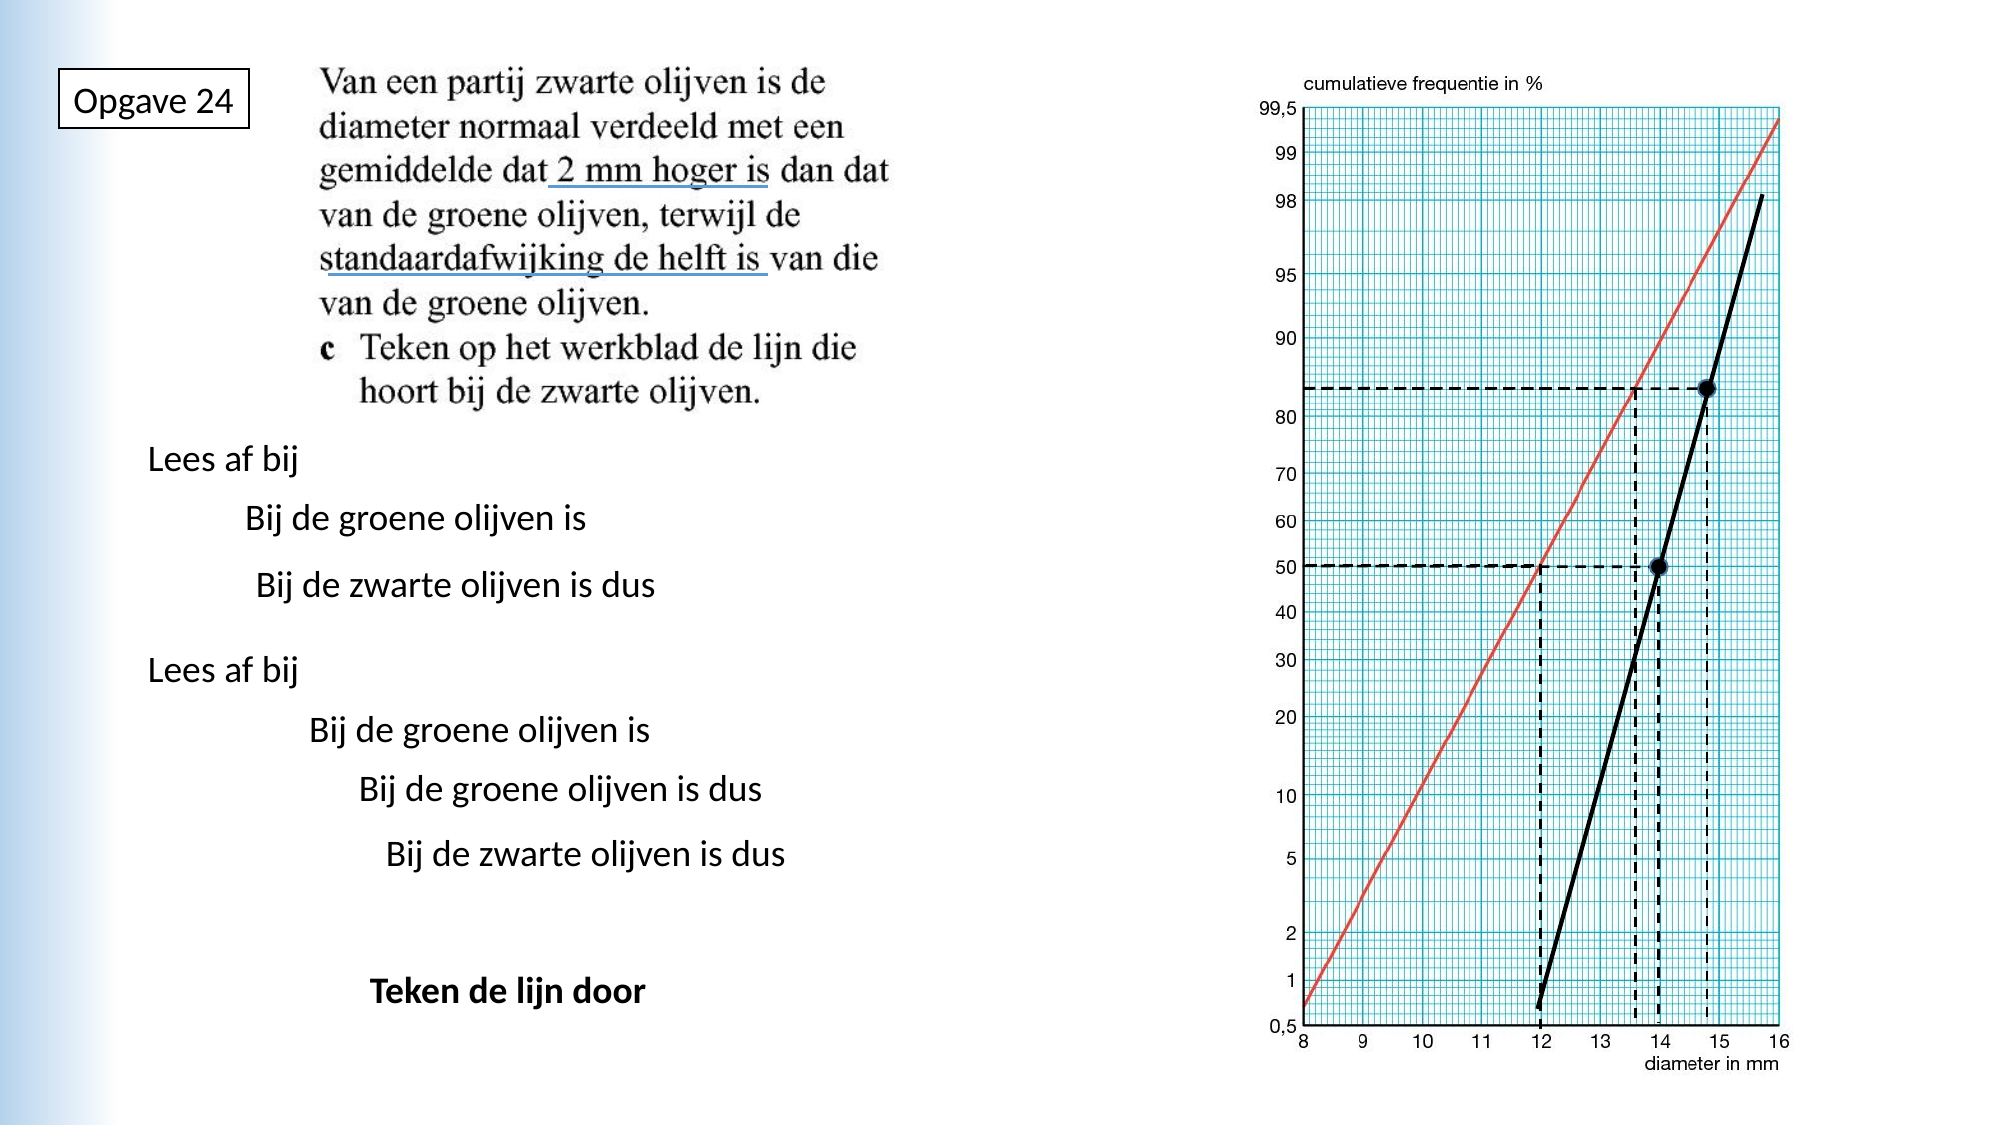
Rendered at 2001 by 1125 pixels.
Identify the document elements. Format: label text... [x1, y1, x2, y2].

text_box Opgave 24 [58, 68, 250, 129]
picture [1249, 68, 1800, 1076]
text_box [1537, 194, 1763, 1009]
picture [307, 51, 903, 427]
